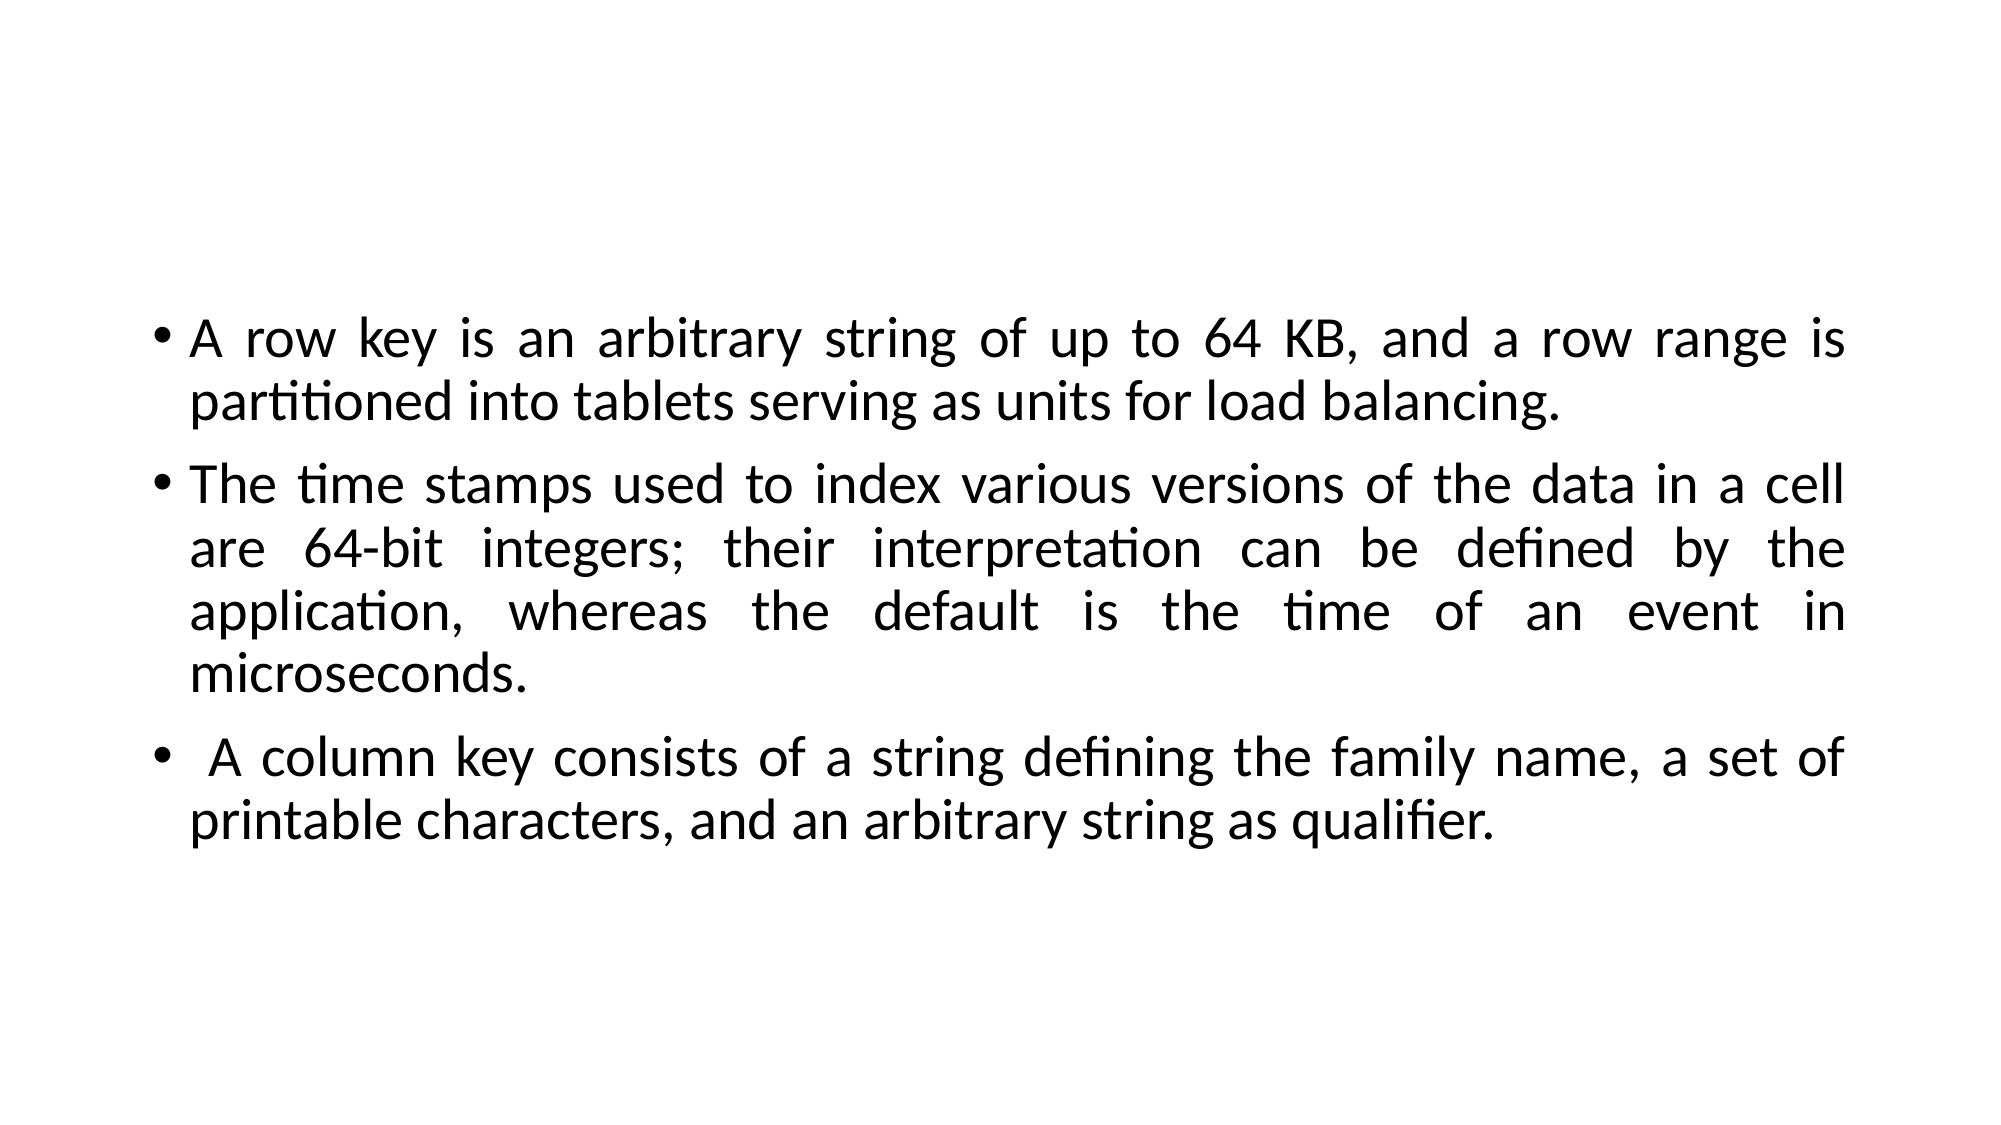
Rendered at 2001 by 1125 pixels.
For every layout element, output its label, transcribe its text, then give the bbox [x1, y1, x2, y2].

list A row key is an arbitrary string of up to 64 KB, and a row range is partitioned into tablets serving as units for load balancing. The time stamps used to index various versions of the data in a cell are 64-bit integers; their interpretation can be defined by the application, whereas the default is the time of an event in microseconds. A column key consists of a string defining the family name, a set of printable characters, and an arbitrary string as qualifier. [137, 299, 1863, 1014]
